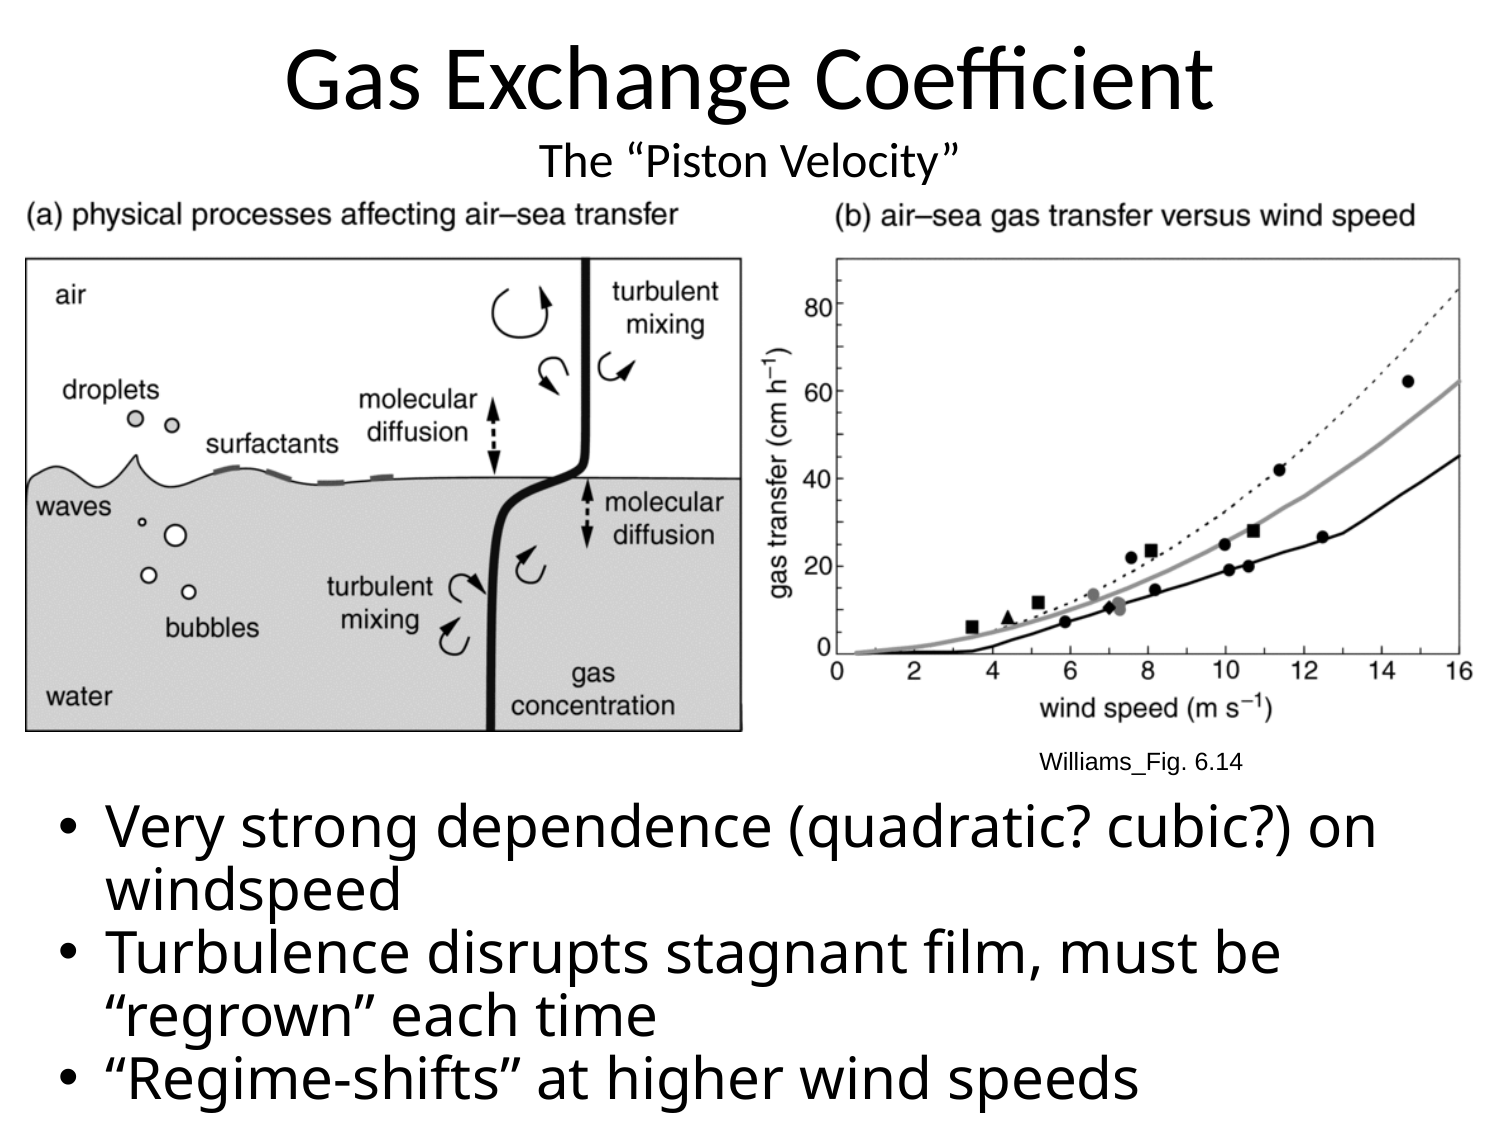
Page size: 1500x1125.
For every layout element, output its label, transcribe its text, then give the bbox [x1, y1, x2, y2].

text_box Very strong dependence (quadratic? cubic?) on windspeed Turbulence disrupts stagnant film, must be “regrown” each time “Regime-shifts” at higher wind speeds [43, 789, 1427, 1125]
picture [25, 197, 1476, 732]
text_box Williams_Fig. 6.14 [841, 740, 1442, 783]
text_box Gas Exchange Coefficient The “Piston Velocity” [74, 8, 1425, 196]
